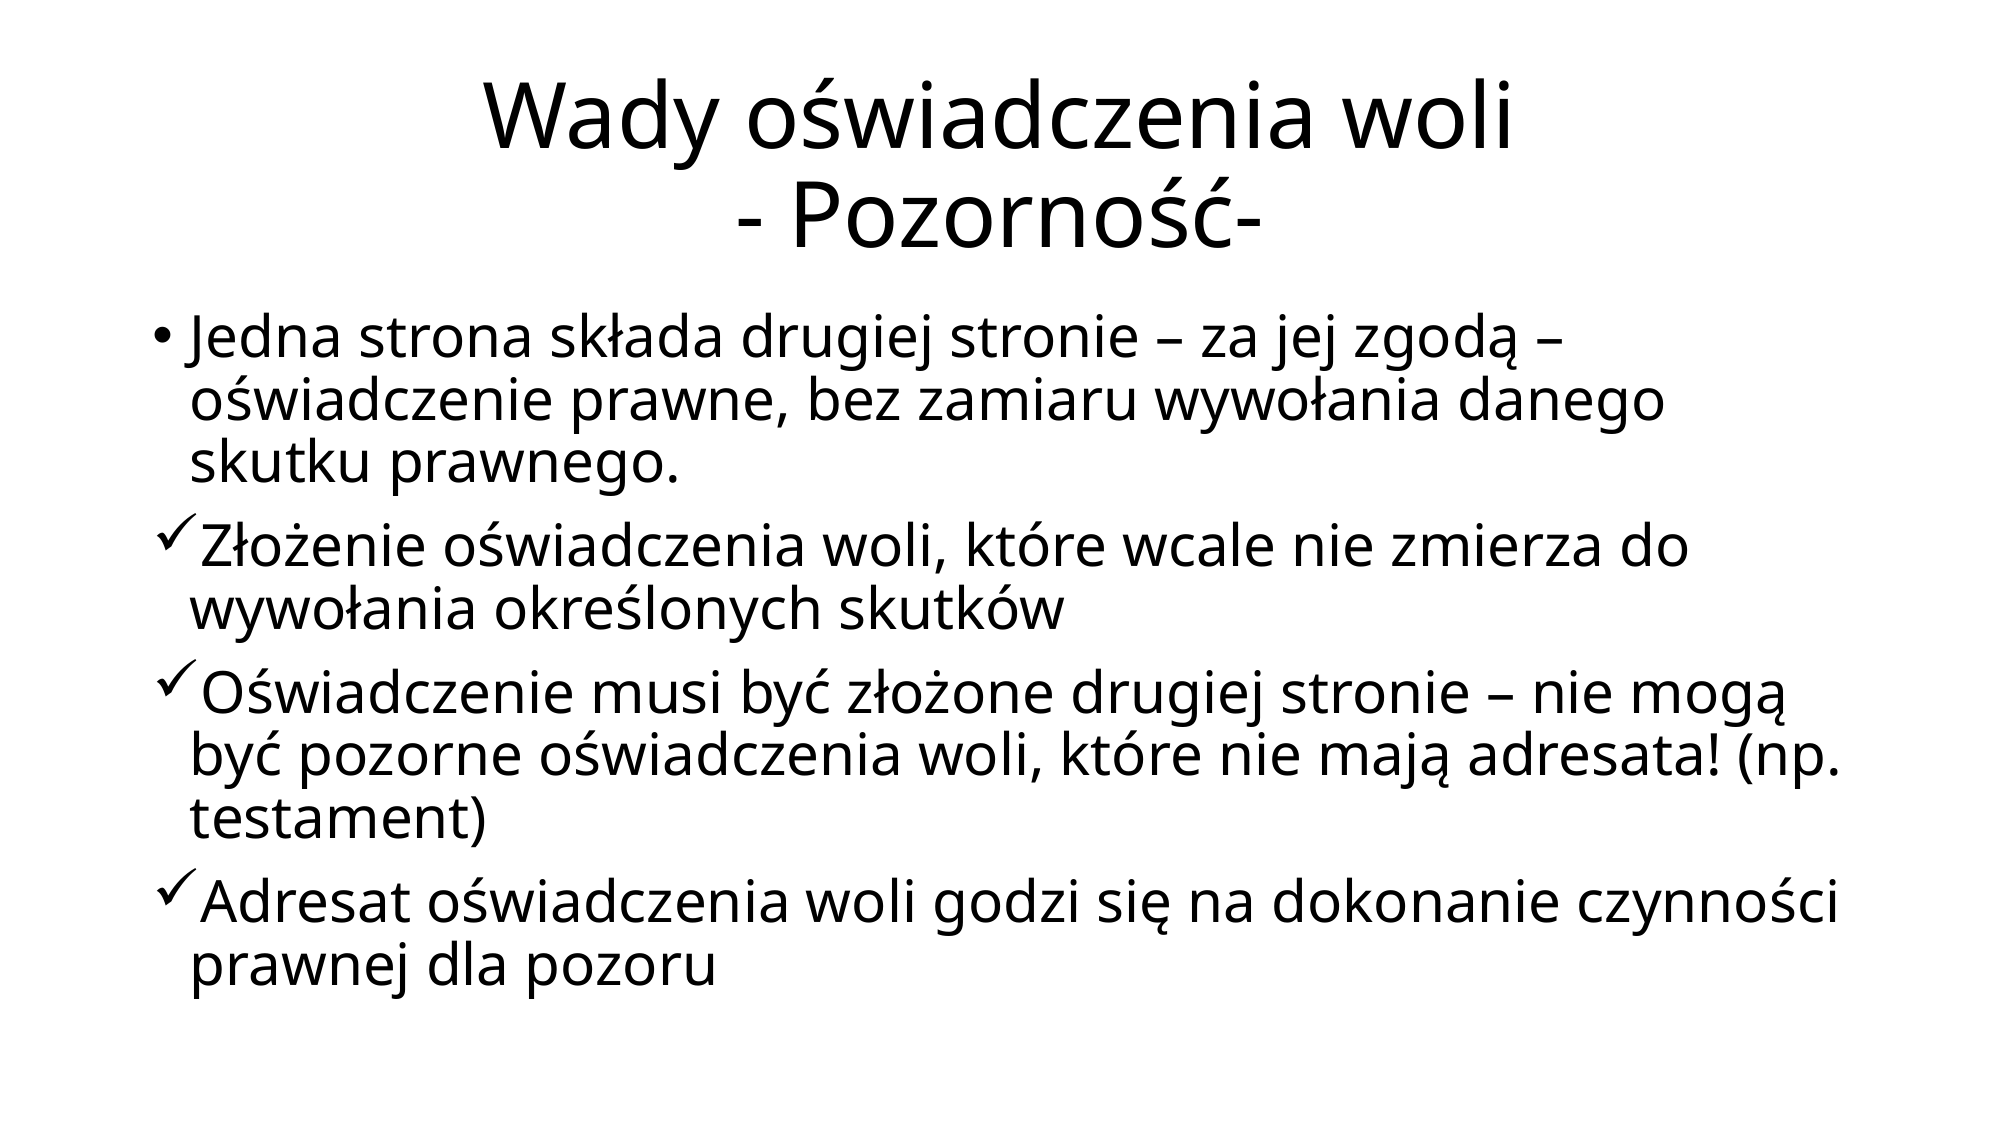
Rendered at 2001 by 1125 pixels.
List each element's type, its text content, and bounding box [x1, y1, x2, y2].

title Wady oświadczenia woli - Pozorność- [137, 59, 1863, 278]
list Jedna strona składa drugiej stronie – za jej zgodą – oświadczenie prawne, bez zamiaru wywołania danego skutku prawnego. Złożenie oświadczenia woli, które wcale nie zmierza do wywołania określonych skutków Oświadczenie musi być złożone drugiej stronie – nie mogą być pozorne oświadczenia woli, które nie mają adresata! (np. testament) Adresat oświadczenia woli godzi się na dokonanie czynności prawnej dla pozoru [137, 299, 1863, 1014]
